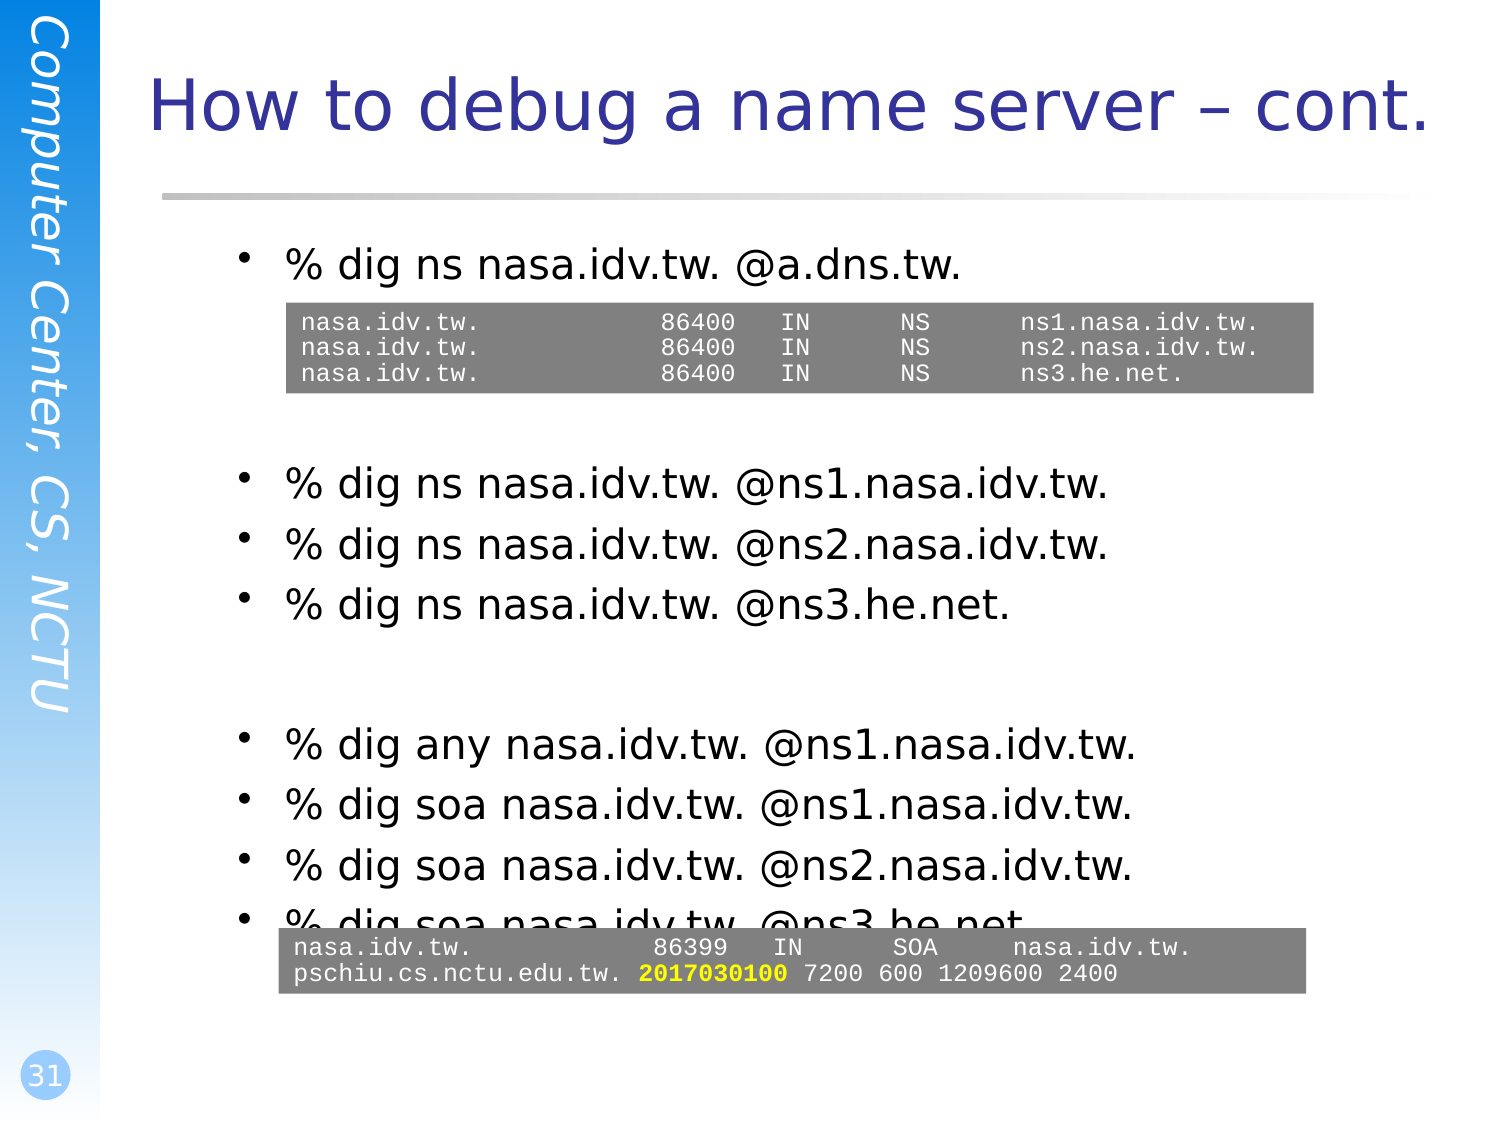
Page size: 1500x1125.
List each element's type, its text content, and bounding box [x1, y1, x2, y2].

text_box nasa.idv.tw. 86399 IN SOA nasa.idv.tw. pschiu.cs.nctu.edu.tw. 2017030100 7200 600 1209600 2400 [278, 928, 1307, 994]
title How to debug a name server – cont. [147, 18, 1438, 185]
text_box nasa.idv.tw. 86400 IN NS ns1.nasa.idv.tw. nasa.idv.tw. 86400 IN NS ns2.nasa.idv.tw. nasa.idv.tw. 86400 IN NS ns3.he.net. [286, 302, 1314, 394]
list % dig ns nasa.idv.tw. @a.dns.tw. % dig ns nasa.idv.tw. @ns1.nasa.idv.tw. % dig ns nasa.idv.tw. @ns2.nasa.idv.tw. % dig ns nasa.idv.tw. @ns3.he.net. % dig any nasa.idv.tw. @ns1.nasa.idv.tw. % dig soa nasa.idv.tw. @ns1.nasa.idv.tw. % dig soa nasa.idv.tw. @ns2.nasa.idv.tw. % dig soa nasa.idv.tw. @ns3.he.net. [162, 237, 1438, 1000]
